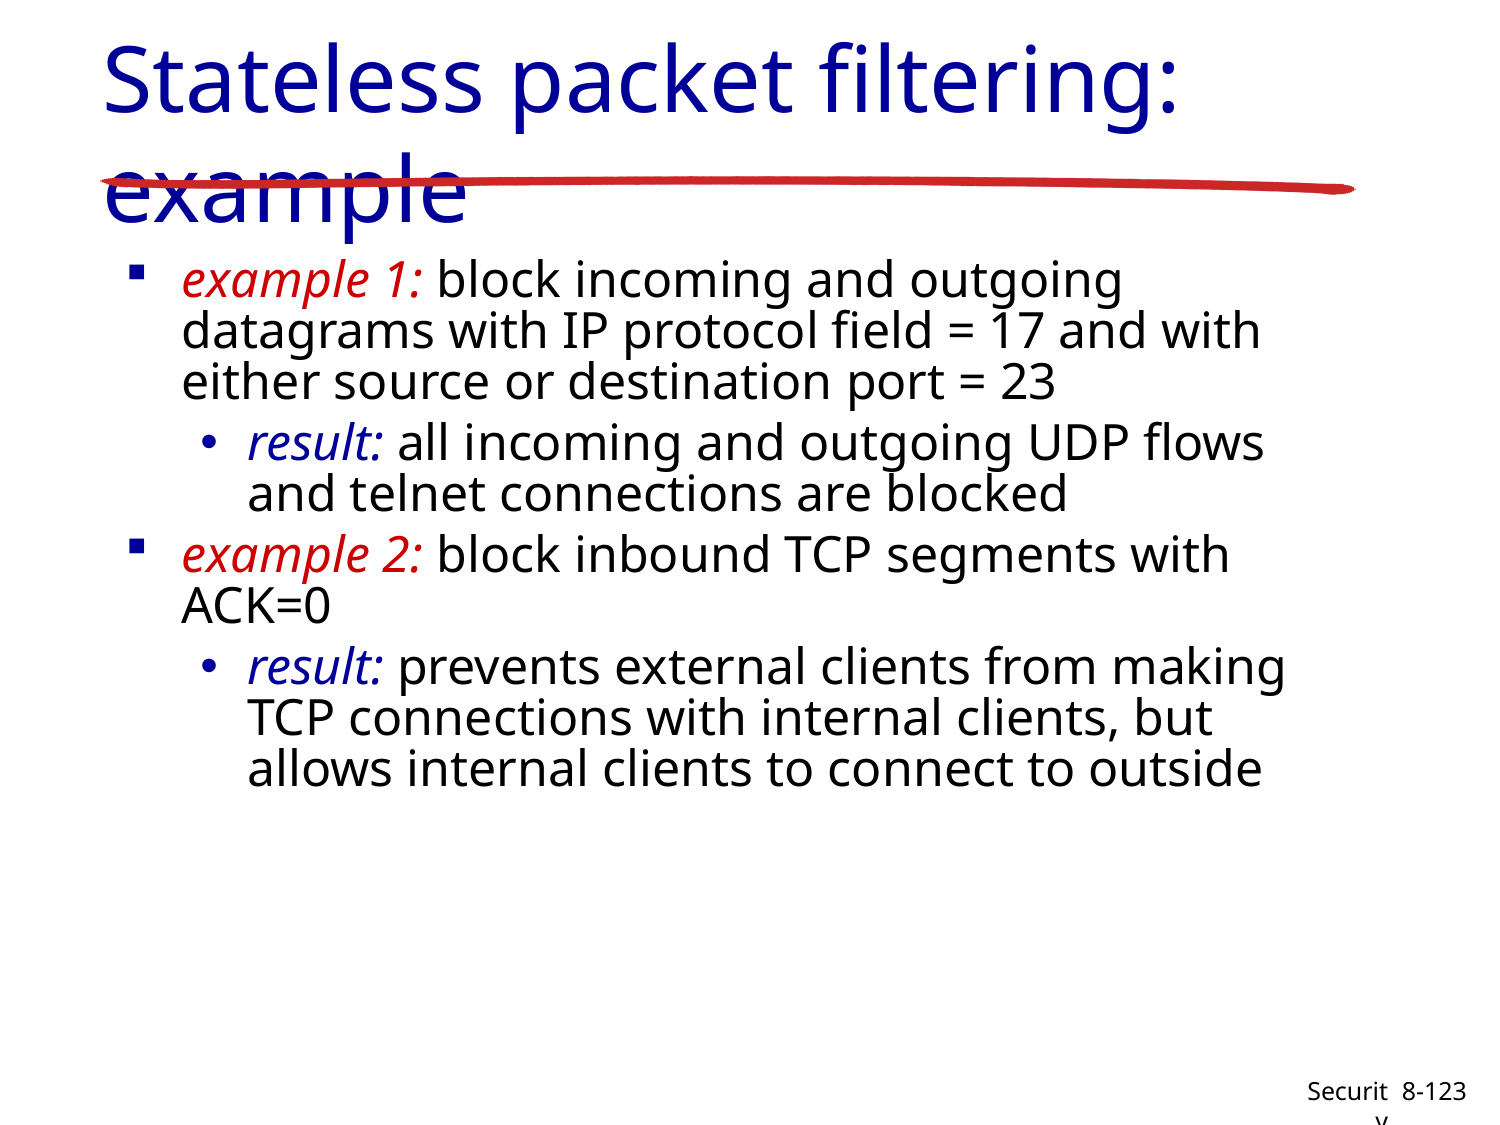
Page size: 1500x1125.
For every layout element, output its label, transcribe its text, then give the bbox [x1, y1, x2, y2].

text_box 8-123 [1387, 1068, 1500, 1113]
picture [95, 170, 1370, 200]
footer Security [1284, 1067, 1403, 1110]
list example 1: block incoming and outgoing datagrams with IP protocol field = 17 and with either source or destination port = 23 result: all incoming and outgoing UDP flows and telnet connections are blocked example 2: block inbound TCP segments with ACK=0 result: prevents external clients from making TCP connections with internal clients, but allows internal clients to connect to outside [110, 249, 1352, 936]
title Stateless packet filtering: example [87, 37, 1443, 225]
